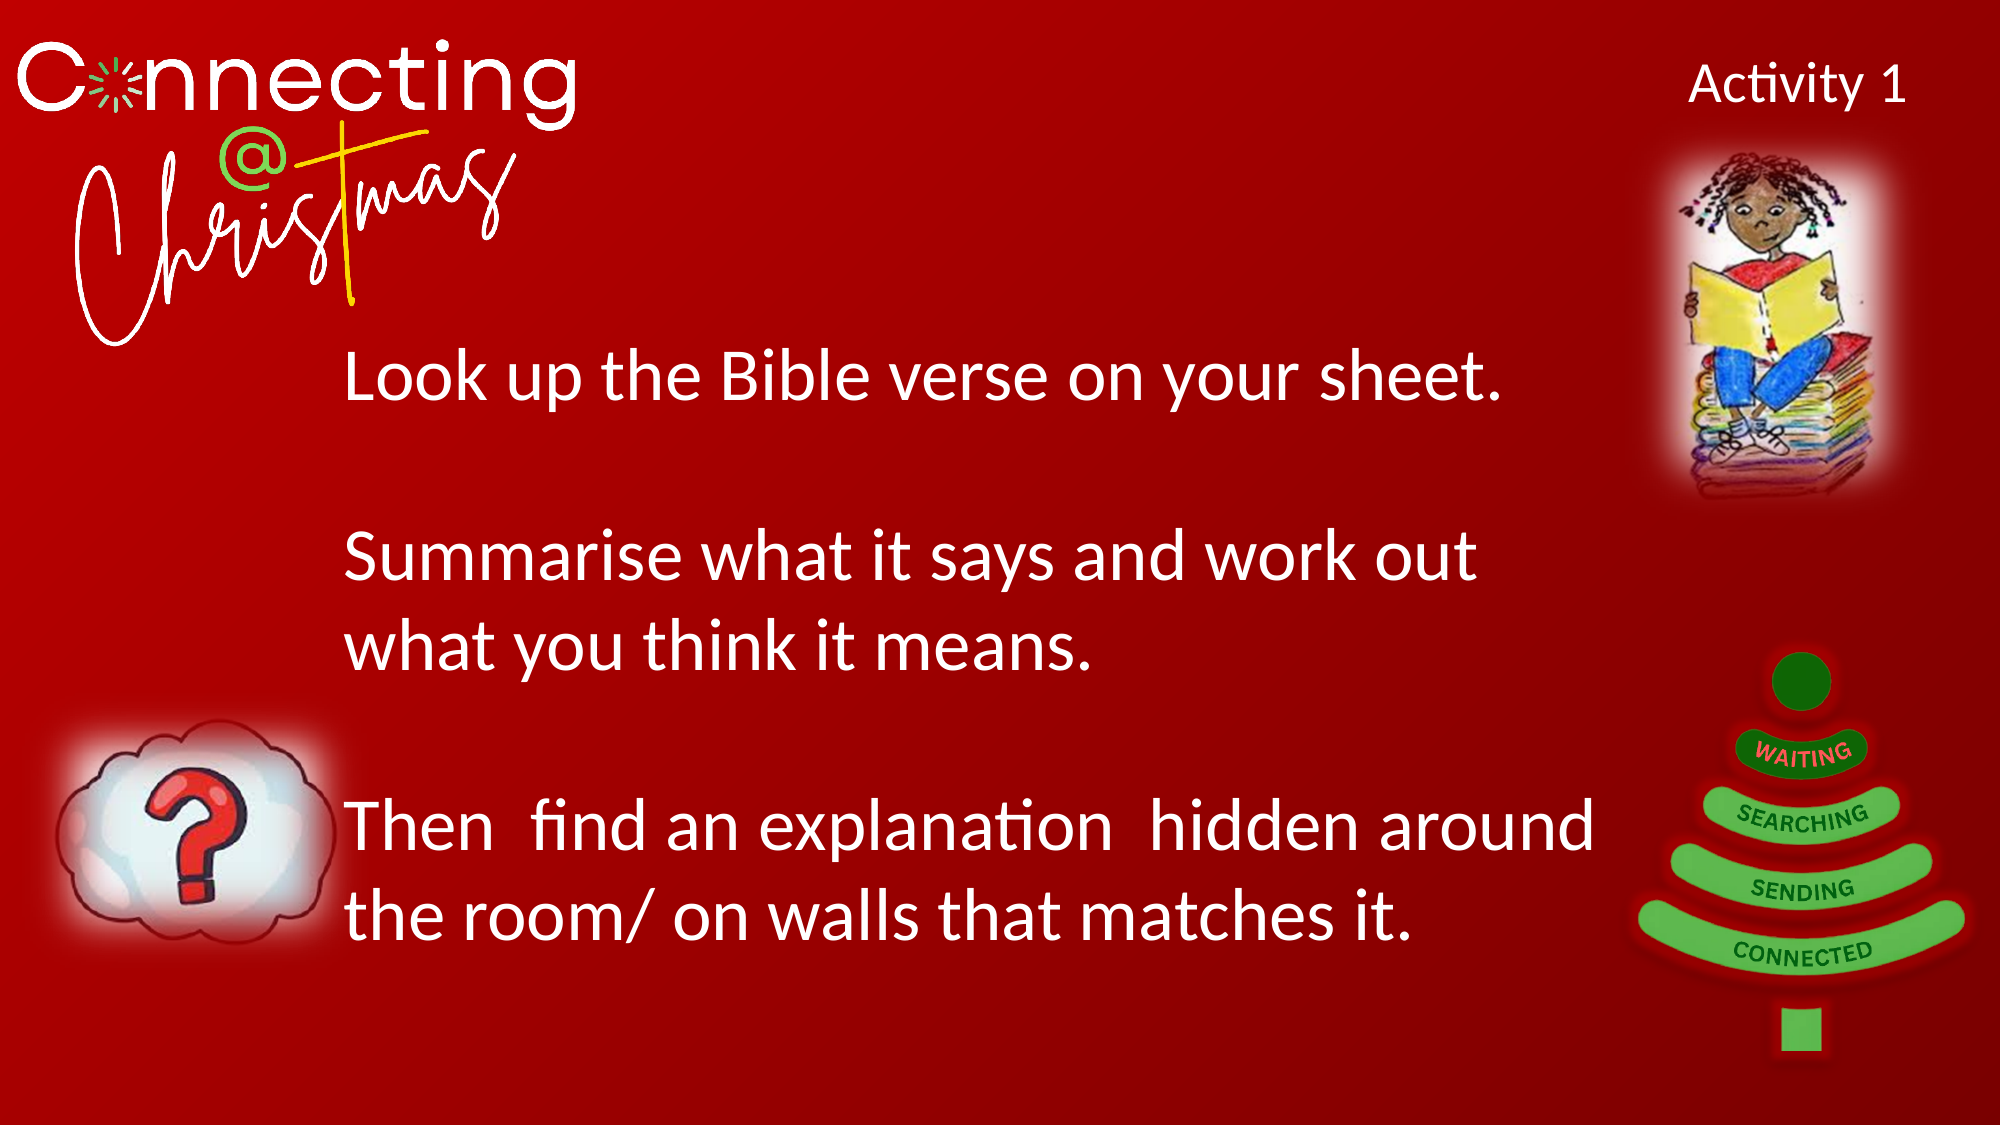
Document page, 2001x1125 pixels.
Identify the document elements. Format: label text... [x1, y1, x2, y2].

picture [0, 0, 644, 354]
text_box Activity 1 [1673, 36, 1990, 122]
text_box Look up the Bible verse on your sheet. Summarise what it says and work out what you think it means. Then find an explanation hidden around the room/ on walls that matches it. [328, 318, 1625, 964]
picture [22, 693, 369, 970]
picture [1625, 117, 1990, 1051]
